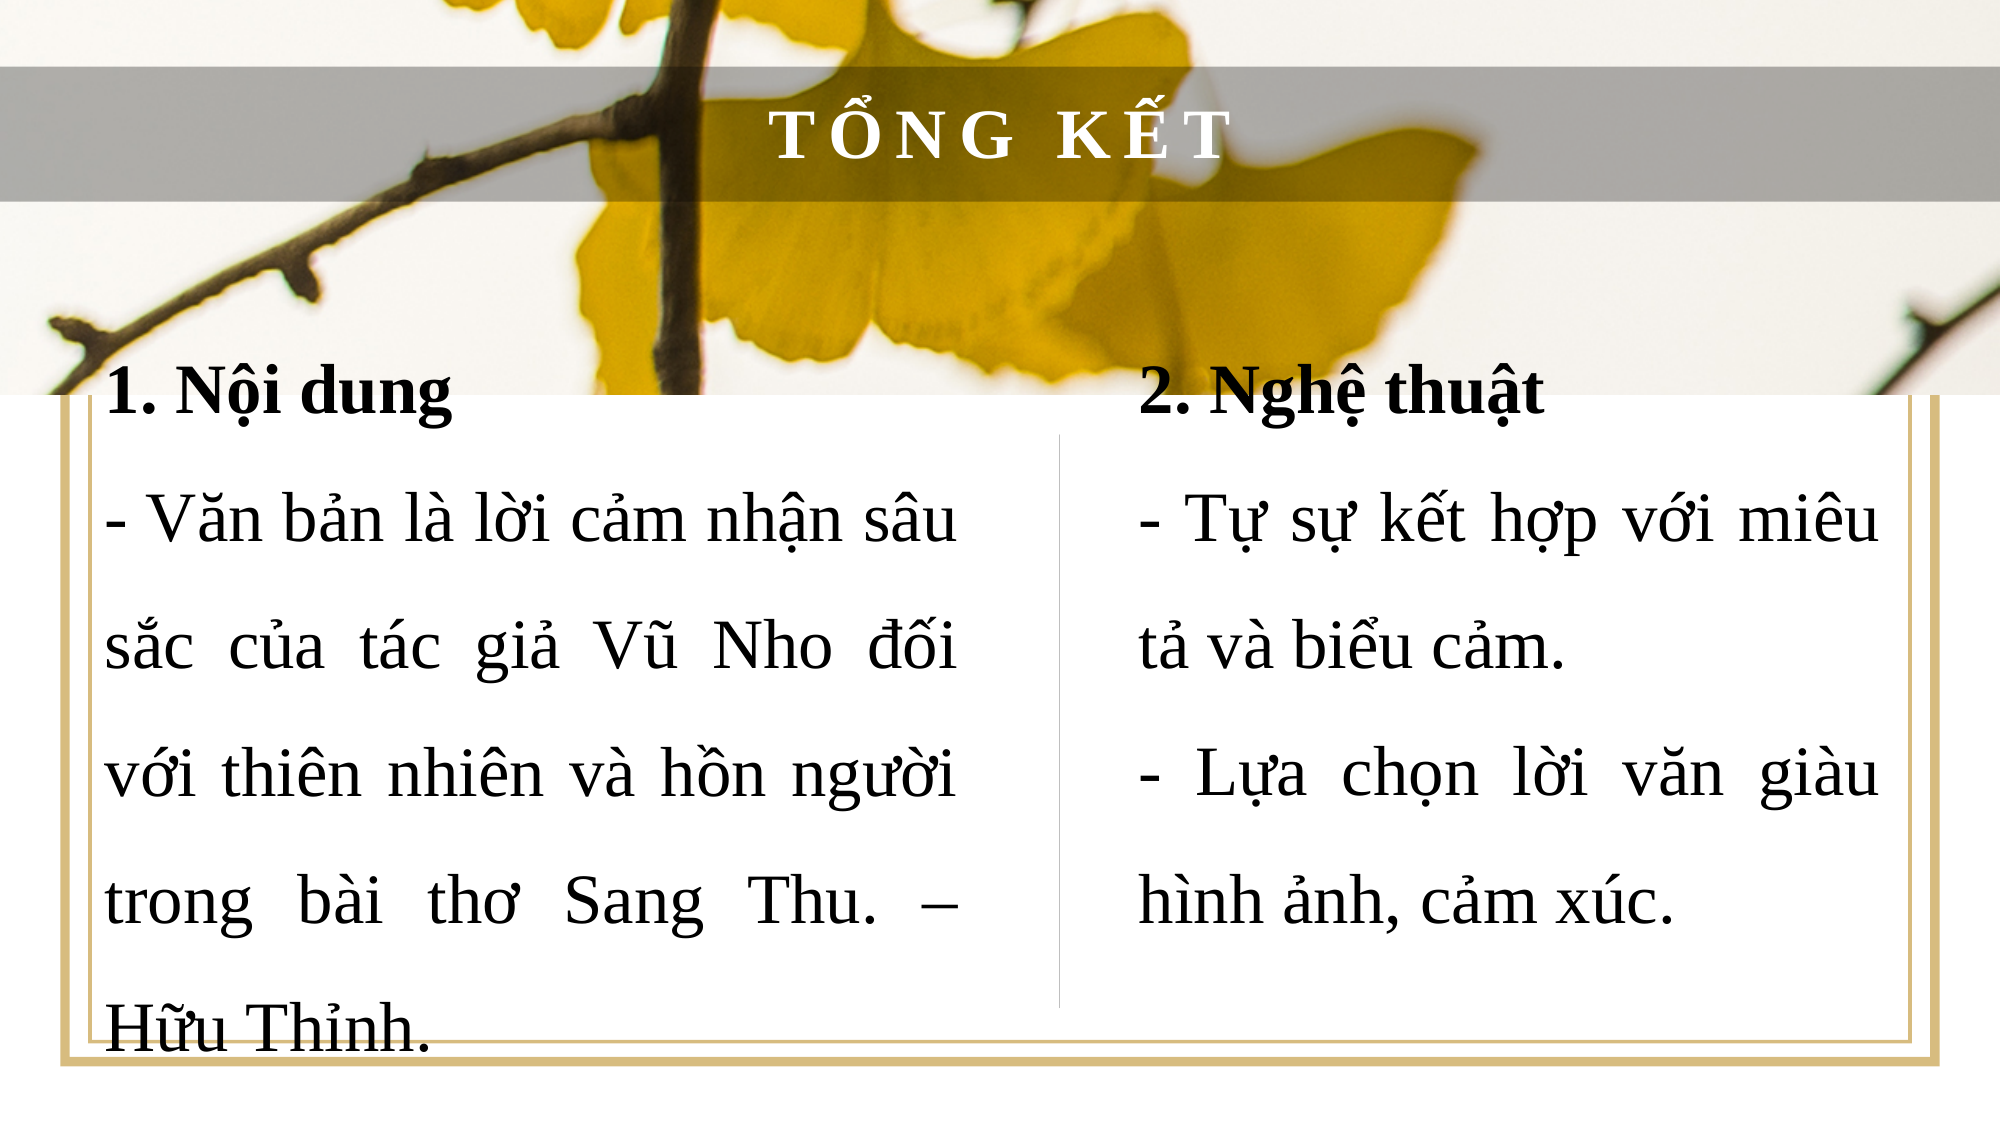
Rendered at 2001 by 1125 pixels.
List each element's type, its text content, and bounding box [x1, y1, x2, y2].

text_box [64, 1009, 1936, 1063]
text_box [0, 0, 2000, 1009]
text_box 1. Nội dung - Văn bản là lời cảm nhận sâu sắc của tác giả Vũ Nho đối với thiên nhiên và hồn người trong bài thơ Sang Thu. – Hữu Thỉnh. [89, 1063, 975, 1073]
